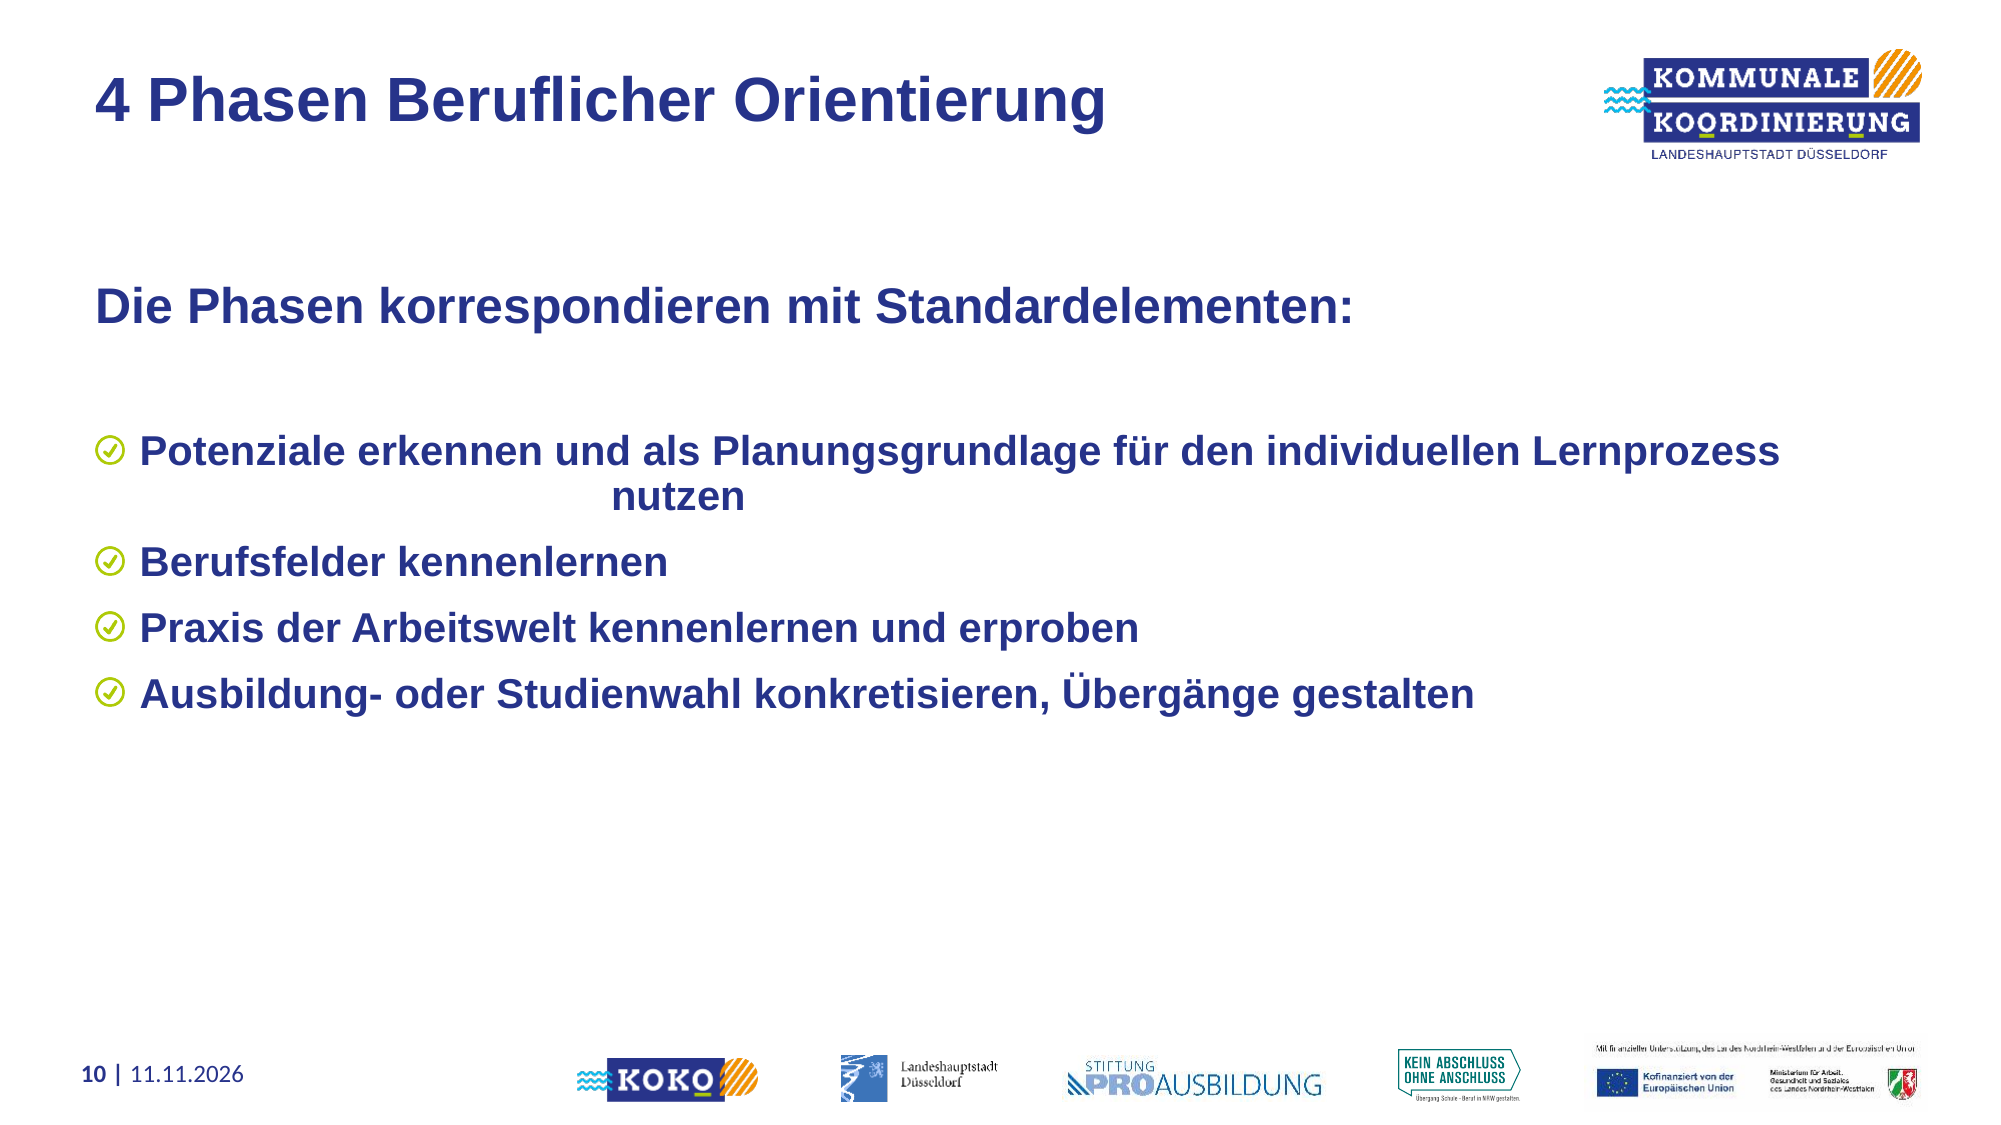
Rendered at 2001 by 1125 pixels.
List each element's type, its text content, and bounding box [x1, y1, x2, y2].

picture [1062, 1055, 1327, 1102]
picture [95, 677, 125, 707]
picture [1584, 1033, 1928, 1112]
list Die Phasen korrespondieren mit Standardelementen: Potenziale erkennen und als Planungsgrundlage für den individuellen Lernprozess nutzen Berufsfelder kennenlernen Praxis der Arbeitswelt kennenlernen und erproben Ausbildung- oder Studienwahl konkretisieren, Übergänge gestalten [80, 272, 1921, 987]
picture [841, 1055, 998, 1102]
picture [577, 1058, 758, 1102]
picture [95, 435, 125, 465]
picture [1398, 1049, 1521, 1102]
title 4 Phasen Beruflicher Orientierung [80, 59, 1480, 204]
picture [95, 611, 125, 642]
picture [95, 546, 125, 576]
picture [1604, 49, 1922, 159]
